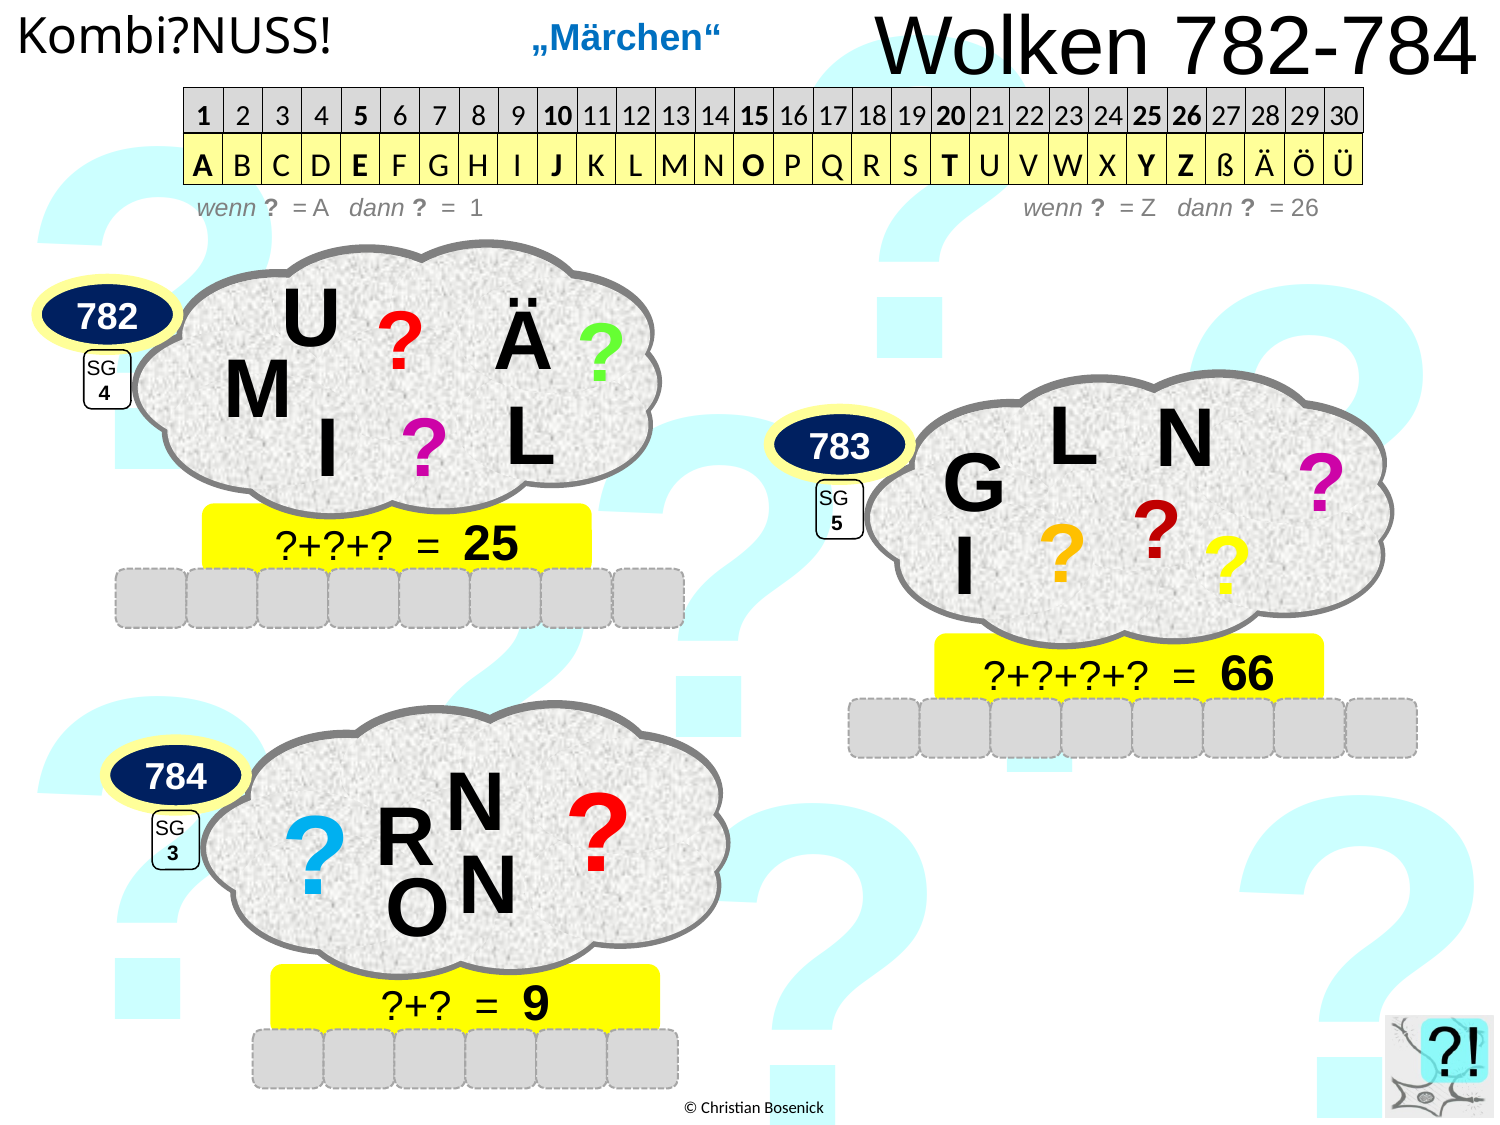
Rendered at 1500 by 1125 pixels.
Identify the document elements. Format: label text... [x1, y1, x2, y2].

picture [1385, 1015, 1494, 1118]
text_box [768, 373, 1418, 759]
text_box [104, 703, 727, 1089]
table_header Ü [1382, 1018, 1497, 1125]
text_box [36, 243, 685, 629]
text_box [0, 0, 1500, 1125]
